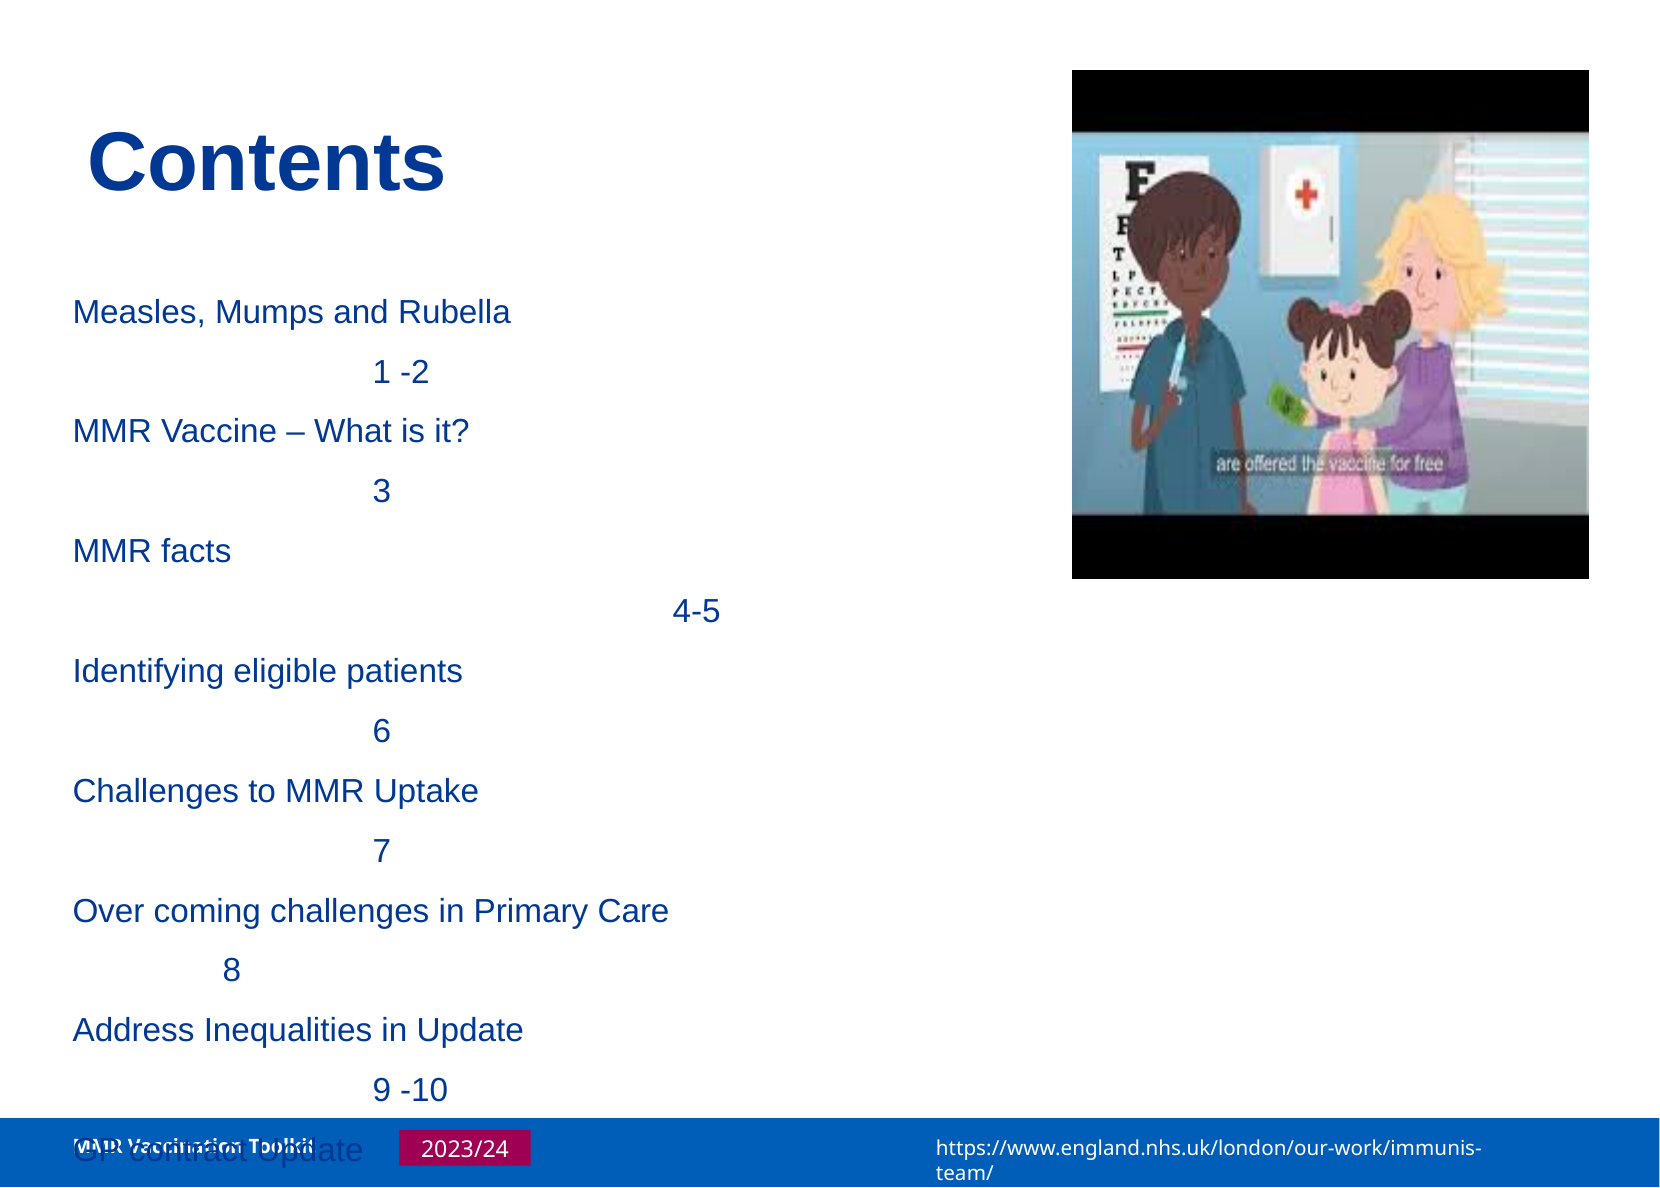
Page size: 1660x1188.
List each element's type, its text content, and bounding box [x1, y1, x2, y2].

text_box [0, 1118, 1660, 1187]
text_box Contents [72, 99, 822, 215]
text_box Measles, Mumps and Rubella 1 -2 MMR Vaccine – What is it? 3 MMR facts 4-5 Identifying eligible patients 6 Challenges to MMR Uptake 7 Over coming challenges in Primary Care 8 Address Inequalities in Update 9 -10 GP contract Update 11-14 GP Payments 15 MMR Snomed Codes 16 - 22 Ordering MMR Vaccine 23 MMR Contra-indications 24 Inviting and Informing patents 25 [57, 262, 1041, 1118]
picture [1072, 70, 1589, 579]
